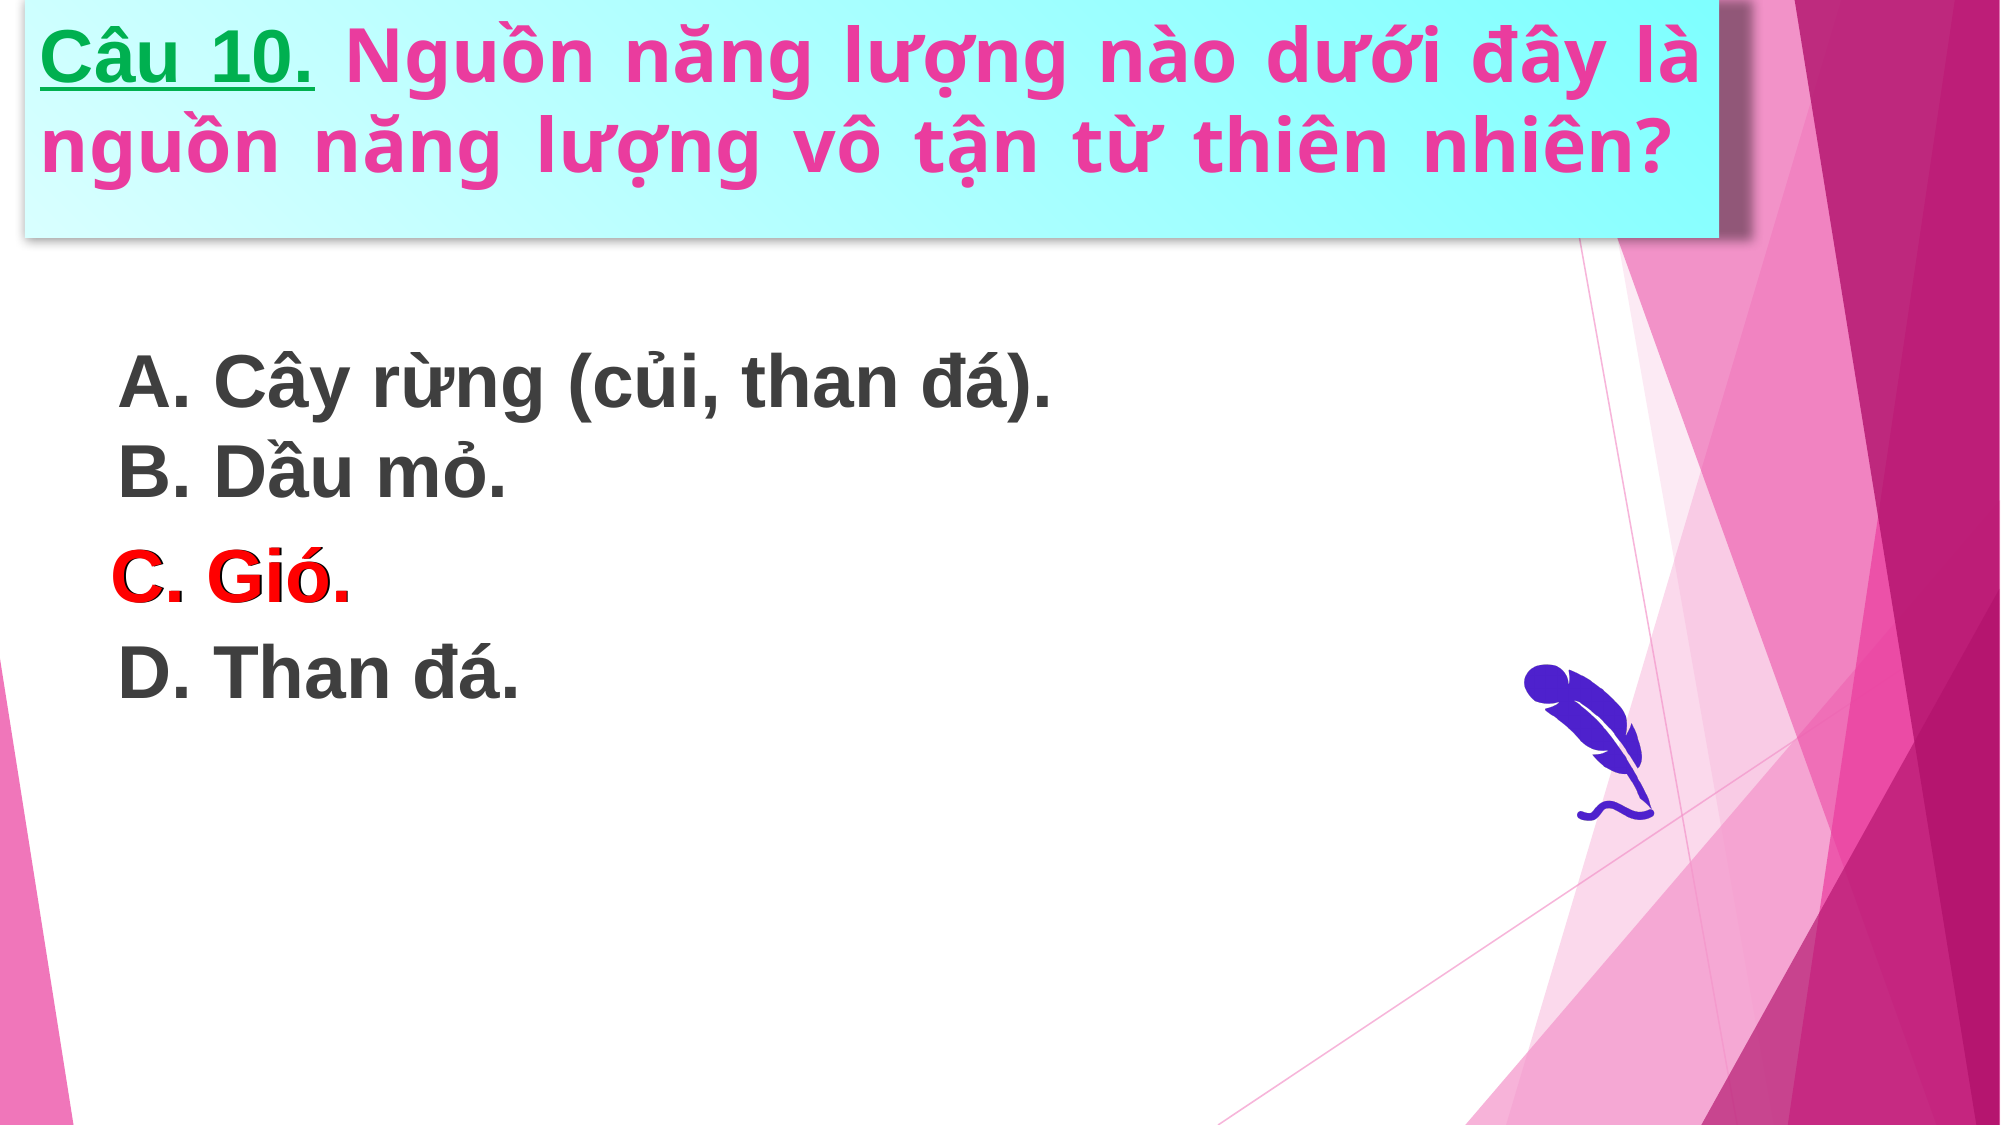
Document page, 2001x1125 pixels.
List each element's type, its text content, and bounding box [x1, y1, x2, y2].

picture [1499, 649, 1684, 834]
text_box C. Gió. [73, 519, 1611, 645]
list A. Cây rừng (củi, than đá). B. Dầu mỏ. D. Than đá. [79, 324, 1765, 800]
title Câu 10. Nguồn năng lượng nào dưới đây là nguồn năng lượng vô tận từ thiên nhiên? [24, 0, 1720, 238]
